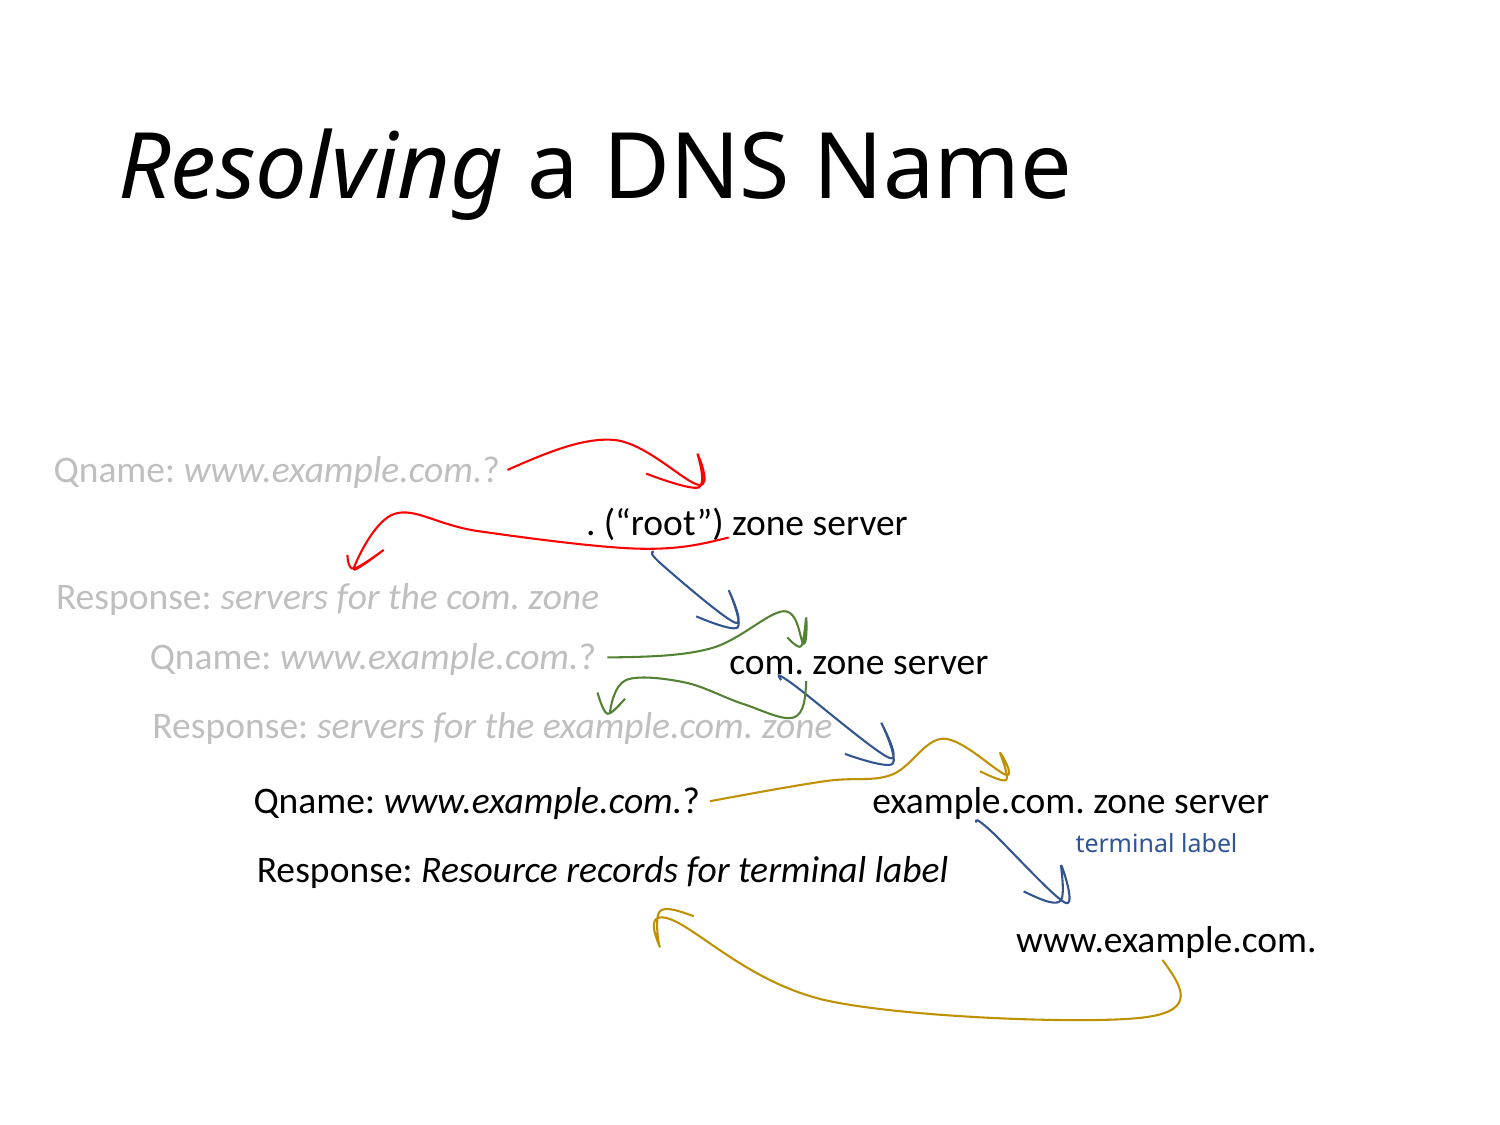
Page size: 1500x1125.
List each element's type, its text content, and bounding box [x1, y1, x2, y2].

text_box Response: servers for the example.com. zone [137, 693, 848, 754]
text_box Qname: www.example.com.? [38, 437, 516, 498]
text_box [709, 737, 1011, 803]
text_box [507, 438, 706, 489]
text_box terminal label [1060, 820, 1253, 865]
text_box [346, 511, 729, 571]
title Resolving a DNS Name [103, 59, 1397, 278]
text_box com. zone server [714, 629, 1075, 690]
text_box [607, 610, 808, 659]
text_box Response: servers for the com. zone [41, 565, 615, 625]
text_box [652, 908, 1182, 1022]
text_box Qname: www.example.com.? [238, 768, 716, 829]
text_box [844, 722, 895, 766]
text_box www.example.com. [1001, 907, 1440, 968]
text_box example.com. zone server [857, 768, 1295, 829]
text_box [974, 819, 1071, 905]
text_box Qname: www.example.com.? [135, 624, 612, 685]
text_box [651, 550, 740, 630]
text_box . (“root”) zone server [571, 490, 932, 551]
text_box Response: Resource records for terminal label [242, 837, 964, 898]
text_box [596, 676, 808, 720]
text_box [777, 674, 791, 682]
